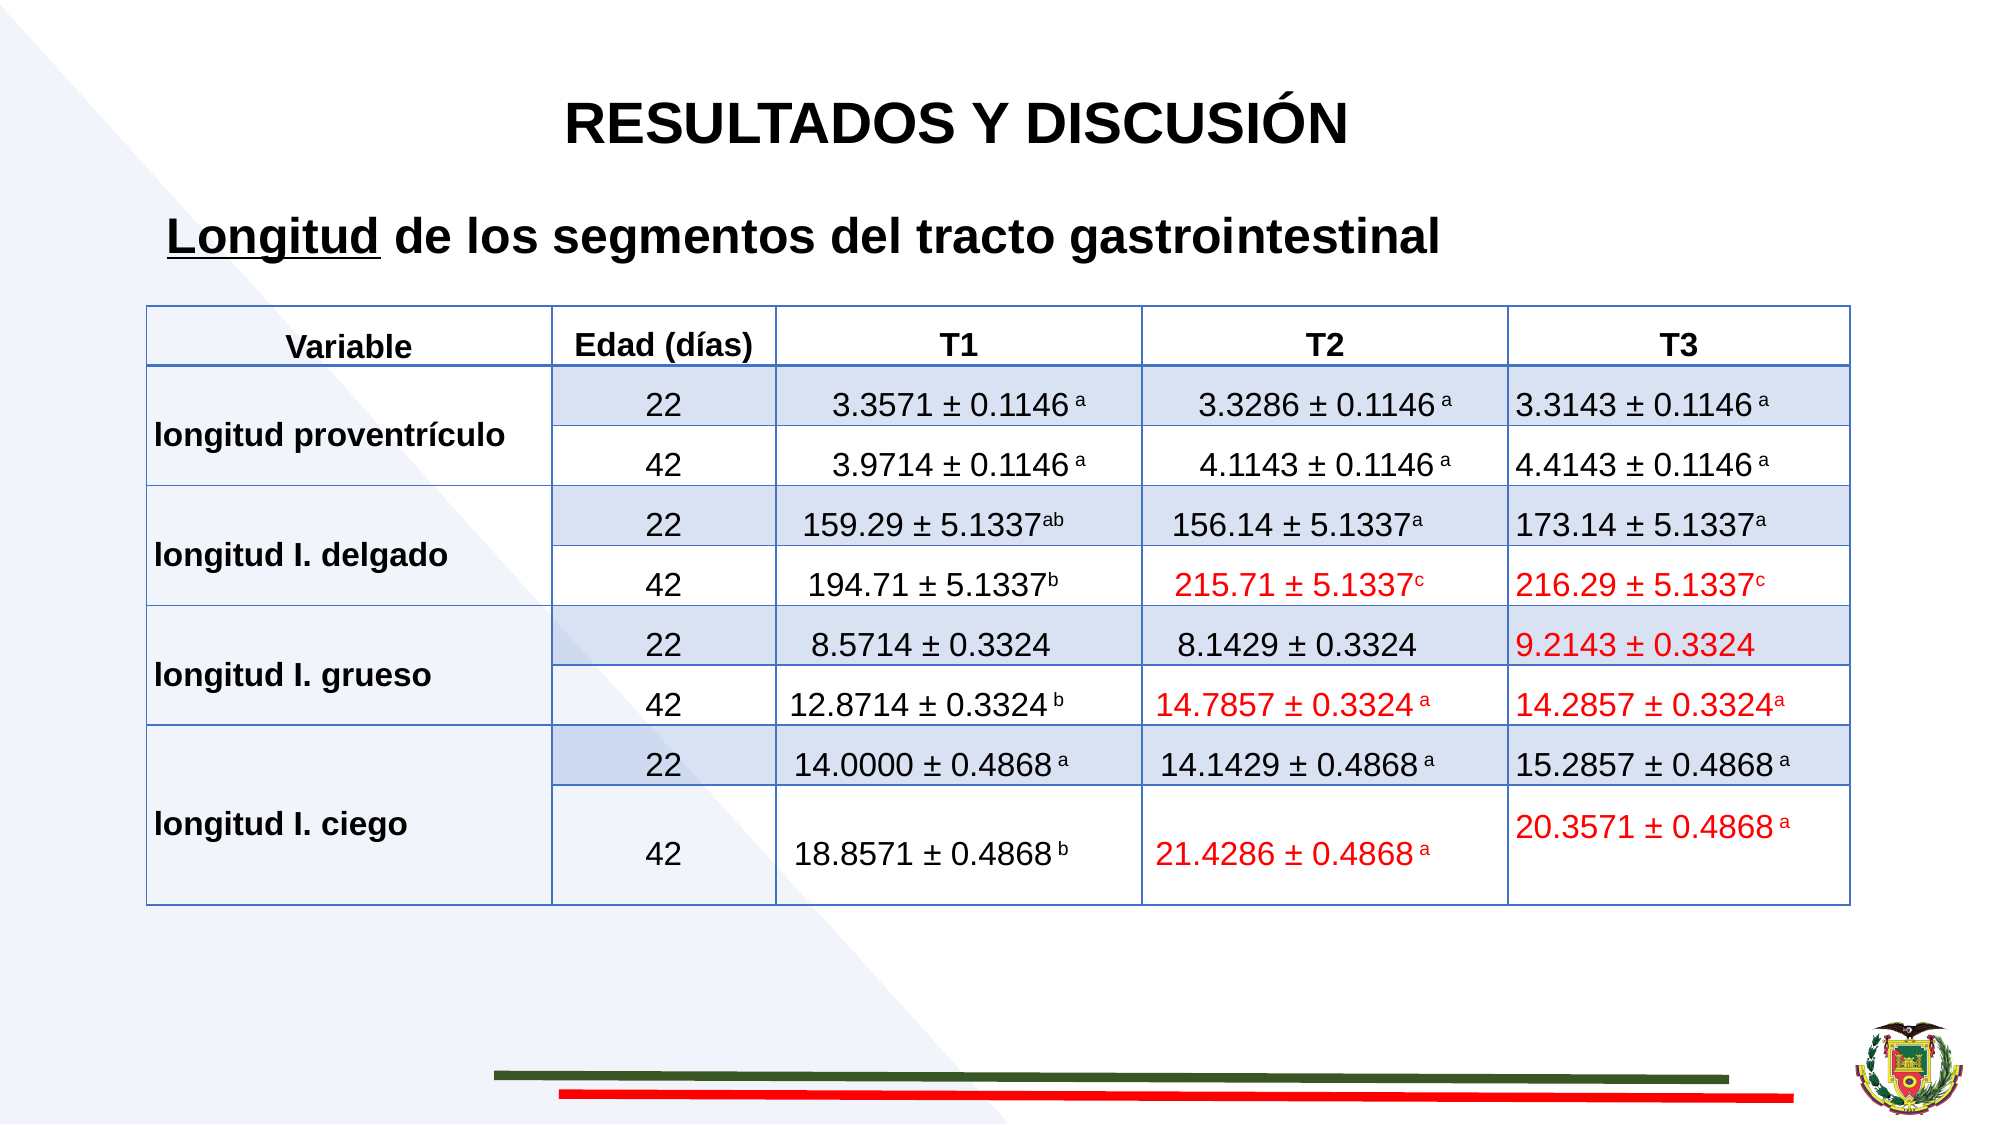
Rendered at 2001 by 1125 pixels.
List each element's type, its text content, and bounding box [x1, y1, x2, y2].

table_header T1 [777, 307, 1141, 364]
table_cell 15.2857 ± 0.4868 a [1509, 726, 1849, 784]
table_cell 42 [553, 786, 775, 904]
table_cell 21.4286 ± 0.4868 a [1143, 786, 1507, 904]
table_cell 216.29 ± 5.1337c [1509, 546, 1849, 605]
table_cell 14.0000 ± 0.4868 a [777, 726, 1141, 784]
table_header T3 [1509, 307, 1849, 364]
table_cell longitud I. delgado [147, 486, 551, 605]
table_cell 4.4143 ± 0.1146 a [1509, 426, 1849, 485]
text_box RESULTADOS Y DISCUSIÓN [549, 78, 1364, 163]
table_header T2 [1143, 307, 1507, 364]
table_header Variable [147, 307, 551, 364]
table_cell 156.14 ± 5.1337a [1143, 486, 1507, 545]
table_cell 9.2143 ± 0.3324 [1509, 606, 1849, 664]
table_cell 215.71 ± 5.1337c [1143, 546, 1507, 605]
table_cell 18.8571 ± 0.4868 b [777, 786, 1141, 904]
table_cell 8.1429 ± 0.3324 [1143, 606, 1507, 664]
table_cell 159.29 ± 5.1337ab [777, 486, 1141, 545]
table_cell 173.14 ± 5.1337a [1509, 486, 1849, 545]
table_cell 14.1429 ± 0.4868 a [1143, 726, 1507, 784]
table_cell 20.3571 ± 0.4868 a [1509, 786, 1849, 904]
table_cell 3.3571 ± 0.1146 a [777, 367, 1141, 425]
table_cell 14.2857 ± 0.3324a [1509, 666, 1849, 724]
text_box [494, 1075, 1730, 1080]
table_cell 42 [553, 546, 775, 605]
table_cell 42 [553, 426, 775, 485]
table_cell 3.9714 ± 0.1146 a [777, 426, 1141, 485]
table_cell 22 [553, 726, 775, 784]
picture [1849, 1018, 1966, 1117]
table_header Edad (días) [553, 307, 775, 364]
table_cell 8.5714 ± 0.3324 [777, 606, 1141, 664]
table_cell 3.3286 ± 0.1146 a [1143, 367, 1507, 425]
table_cell 22 [553, 606, 775, 664]
table_cell 22 [553, 486, 775, 545]
table_cell 14.7857 ± 0.3324 a [1143, 666, 1507, 724]
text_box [558, 1094, 1794, 1099]
table_cell 42 [553, 666, 775, 724]
table_cell longitud proventrículo [147, 367, 551, 485]
table_cell 3.3143 ± 0.1146 a [1509, 367, 1849, 425]
table_cell 194.71 ± 5.1337b [777, 546, 1141, 605]
table_cell 4.1143 ± 0.1146 a [1143, 426, 1507, 485]
text_box Longitud de los segmentos del tracto gastrointestinal [152, 196, 1458, 272]
text_box [0, 3, 1011, 1125]
table_cell longitud I. grueso [147, 606, 551, 724]
table_cell 22 [553, 367, 775, 425]
table_cell longitud I. ciego [147, 726, 551, 904]
table_cell 12.8714 ± 0.3324 b [777, 666, 1141, 724]
